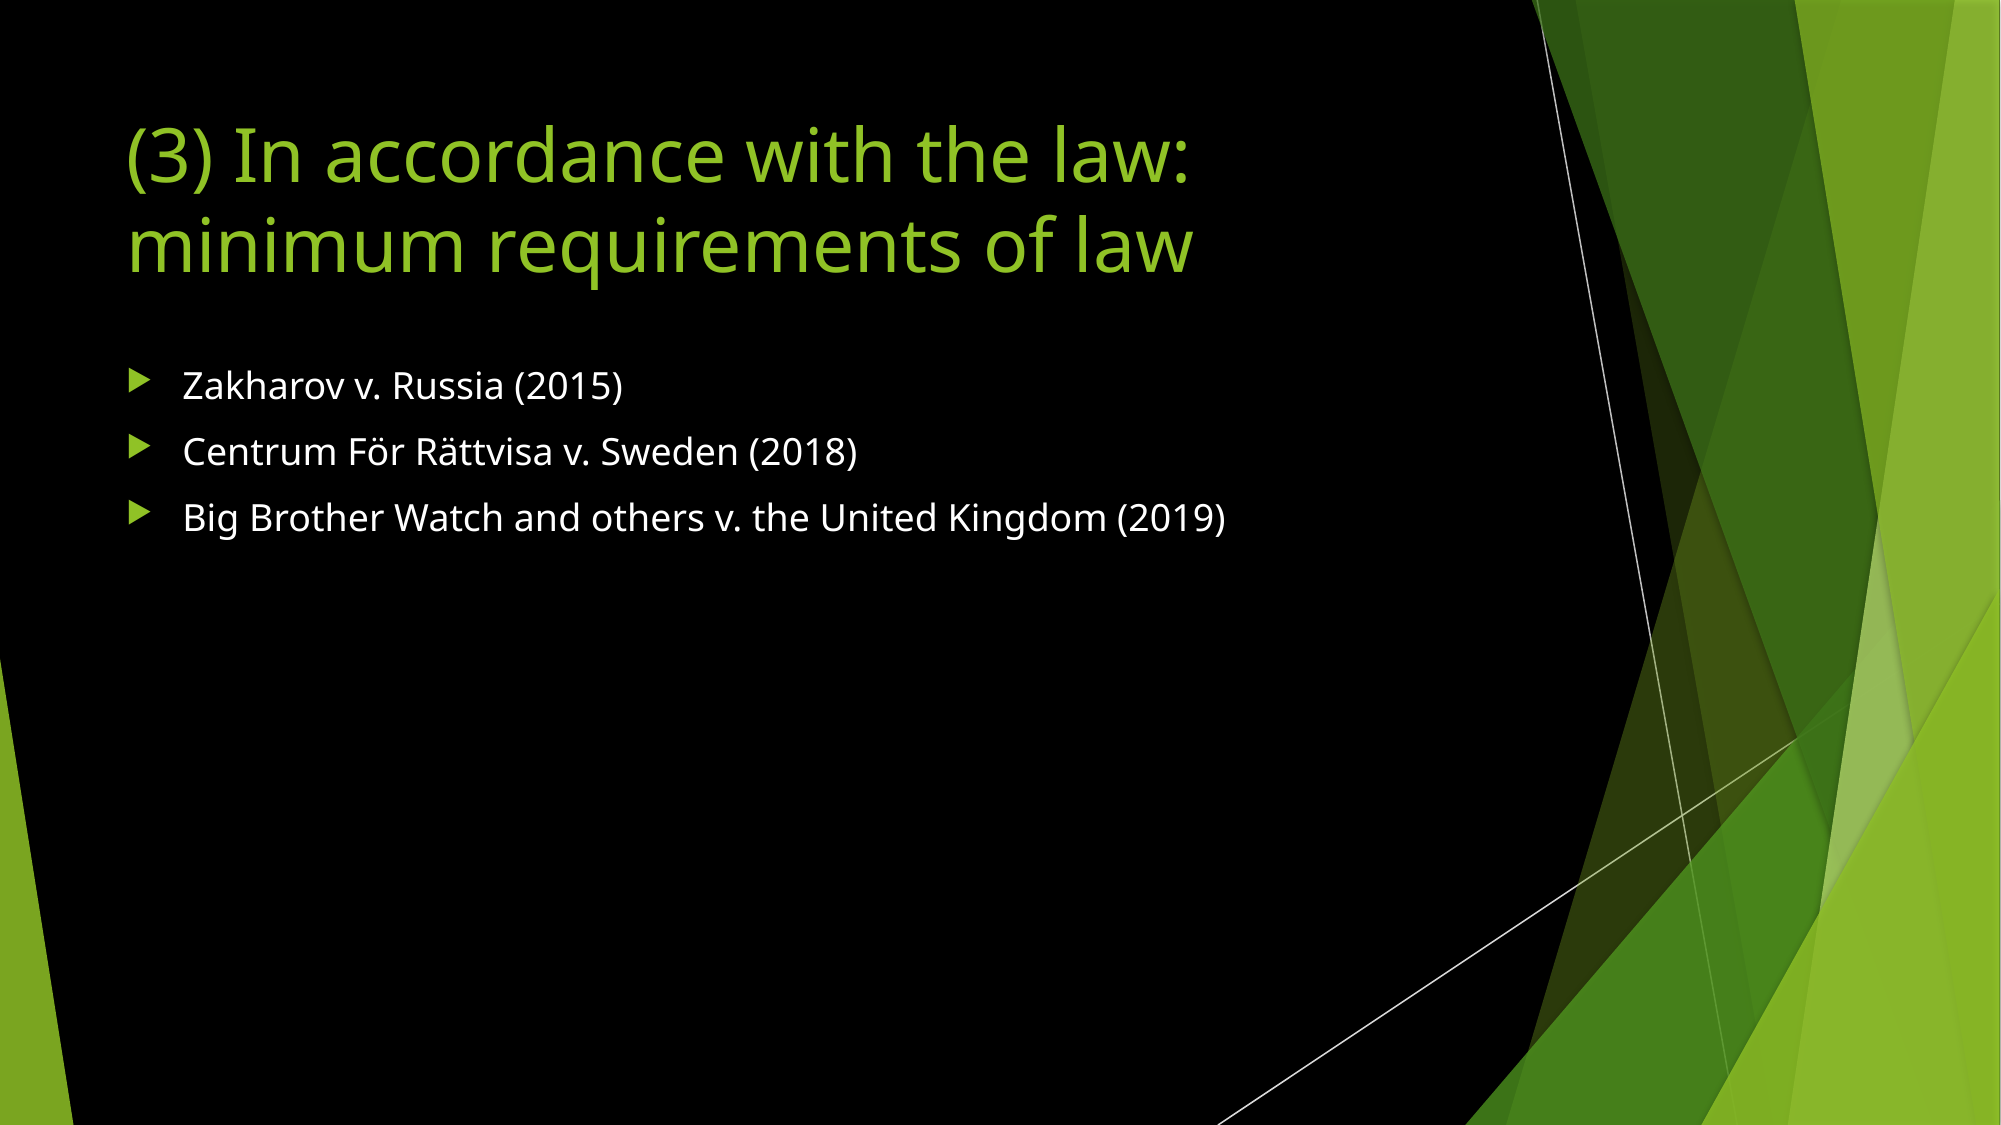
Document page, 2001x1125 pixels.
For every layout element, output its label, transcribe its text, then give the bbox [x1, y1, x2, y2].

title (3) In accordance with the law: minimum requirements of law [111, 99, 1522, 317]
list Zakharov v. Russia (2015) Centrum För Rättvisa v. Sweden (2018) Big Brother Watch and others v. the United Kingdom (2019) [111, 354, 1522, 992]
